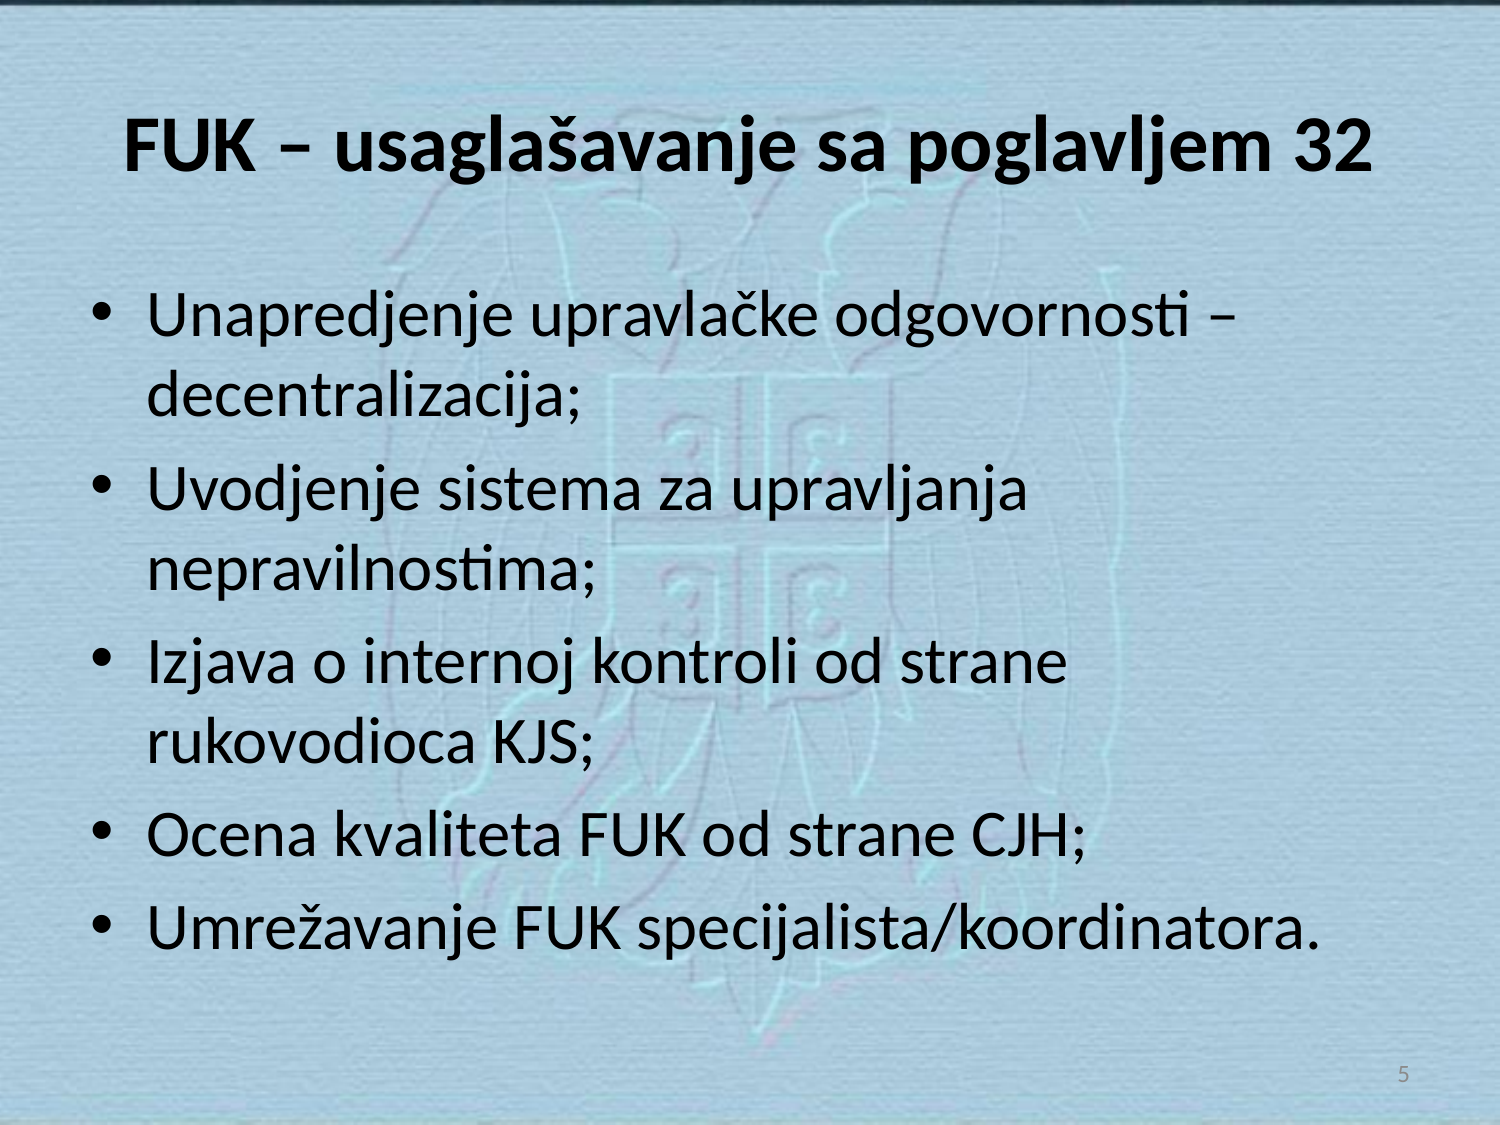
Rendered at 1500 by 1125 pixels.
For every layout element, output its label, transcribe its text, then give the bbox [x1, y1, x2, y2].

title FUK – usaglašavanje sa poglavljem 32 [75, 45, 1425, 233]
picture [0, 0, 1500, 1125]
slide_number 5 [1074, 1042, 1425, 1103]
list Unapredjenje upravlačke odgovornosti – decentralizacija; Uvodjenje sistema za upravljanja nepravilnostima; Izjava o internoj kontroli od strane rukovodioca KJS; Ocena kvaliteta FUK od strane CJH; Umrežavanje FUK specijalista/koordinatora. [75, 262, 1425, 1005]
